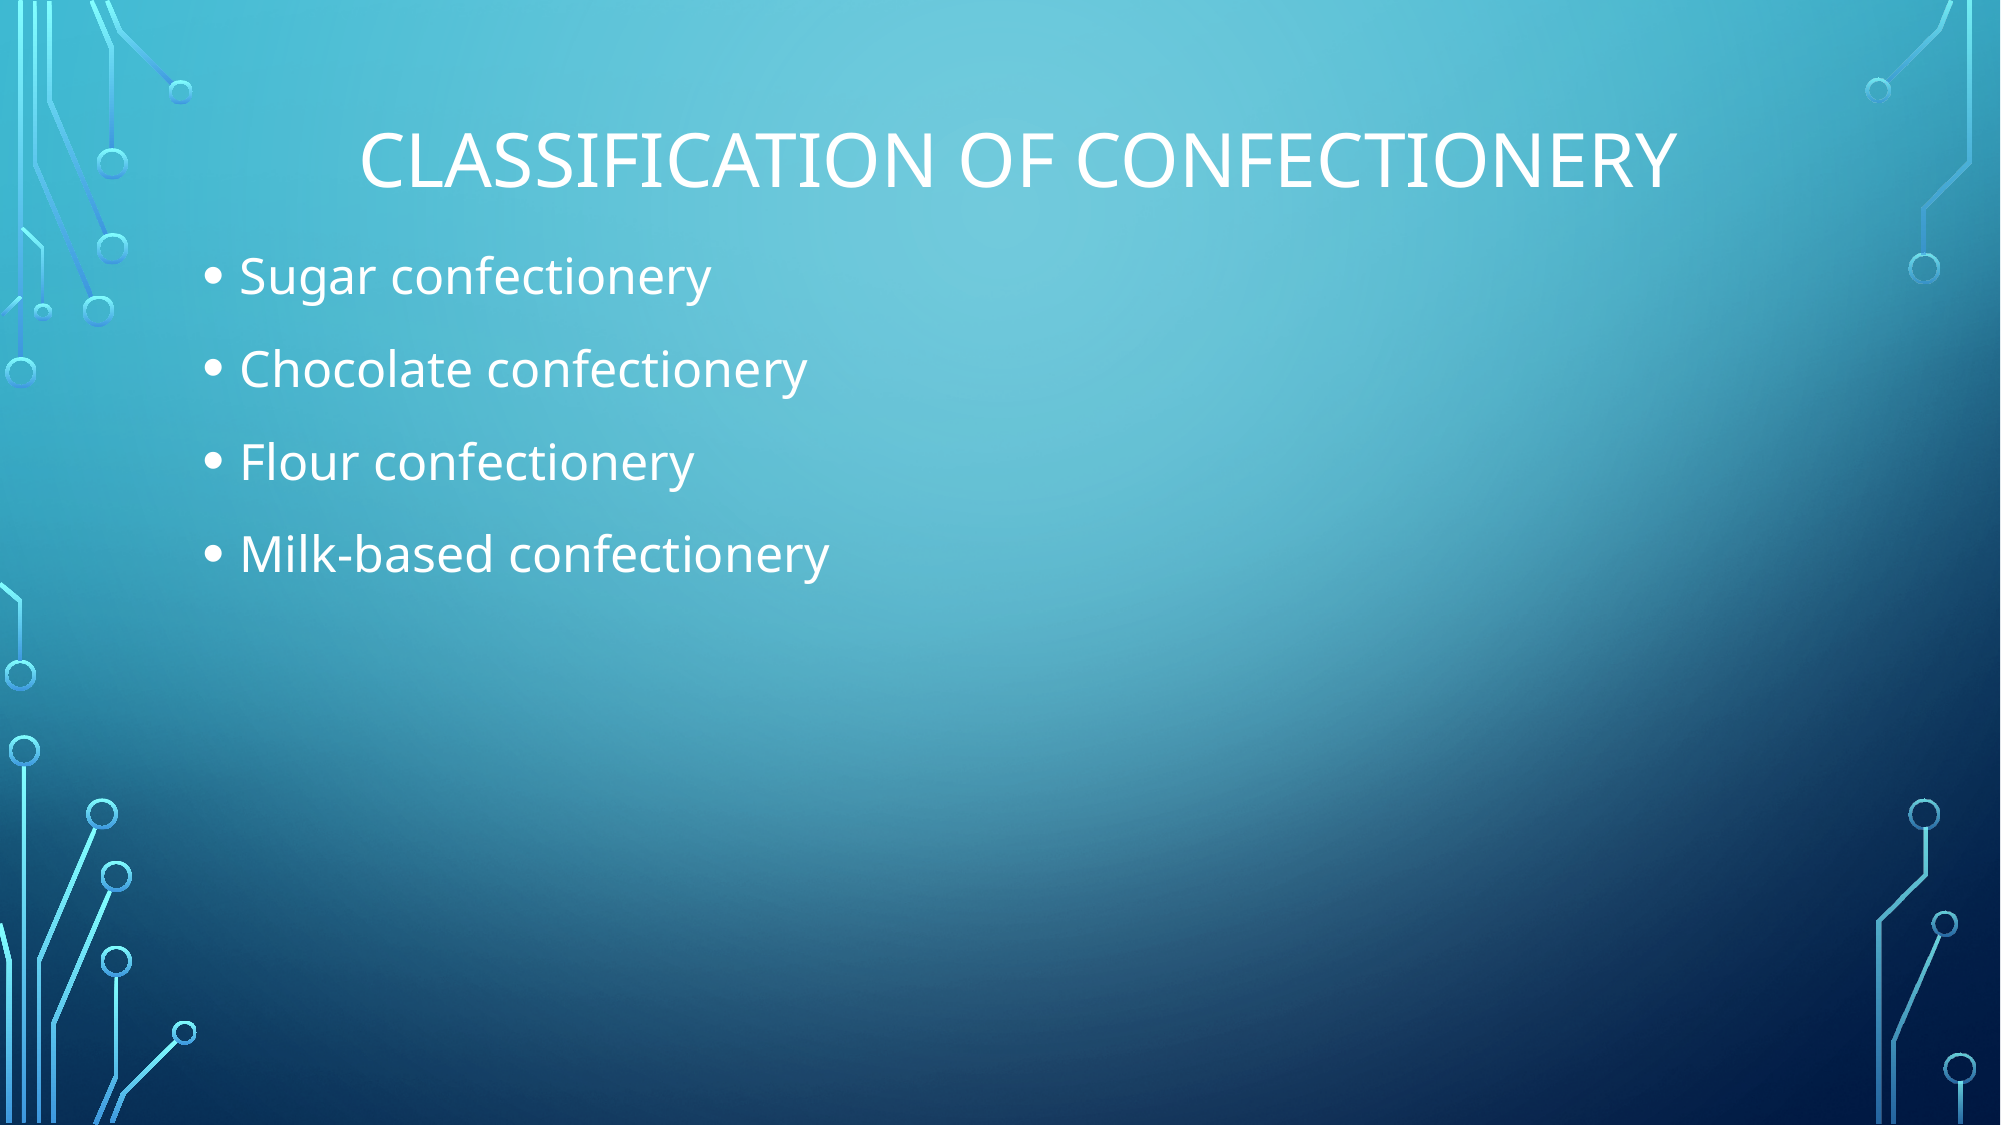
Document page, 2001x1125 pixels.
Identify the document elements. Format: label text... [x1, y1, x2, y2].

list Sugar confectionery Chocolate confectionery Flour confectionery Milk-based confectionery [187, 224, 1813, 950]
title Classification of Confectionery [187, 101, 1813, 224]
